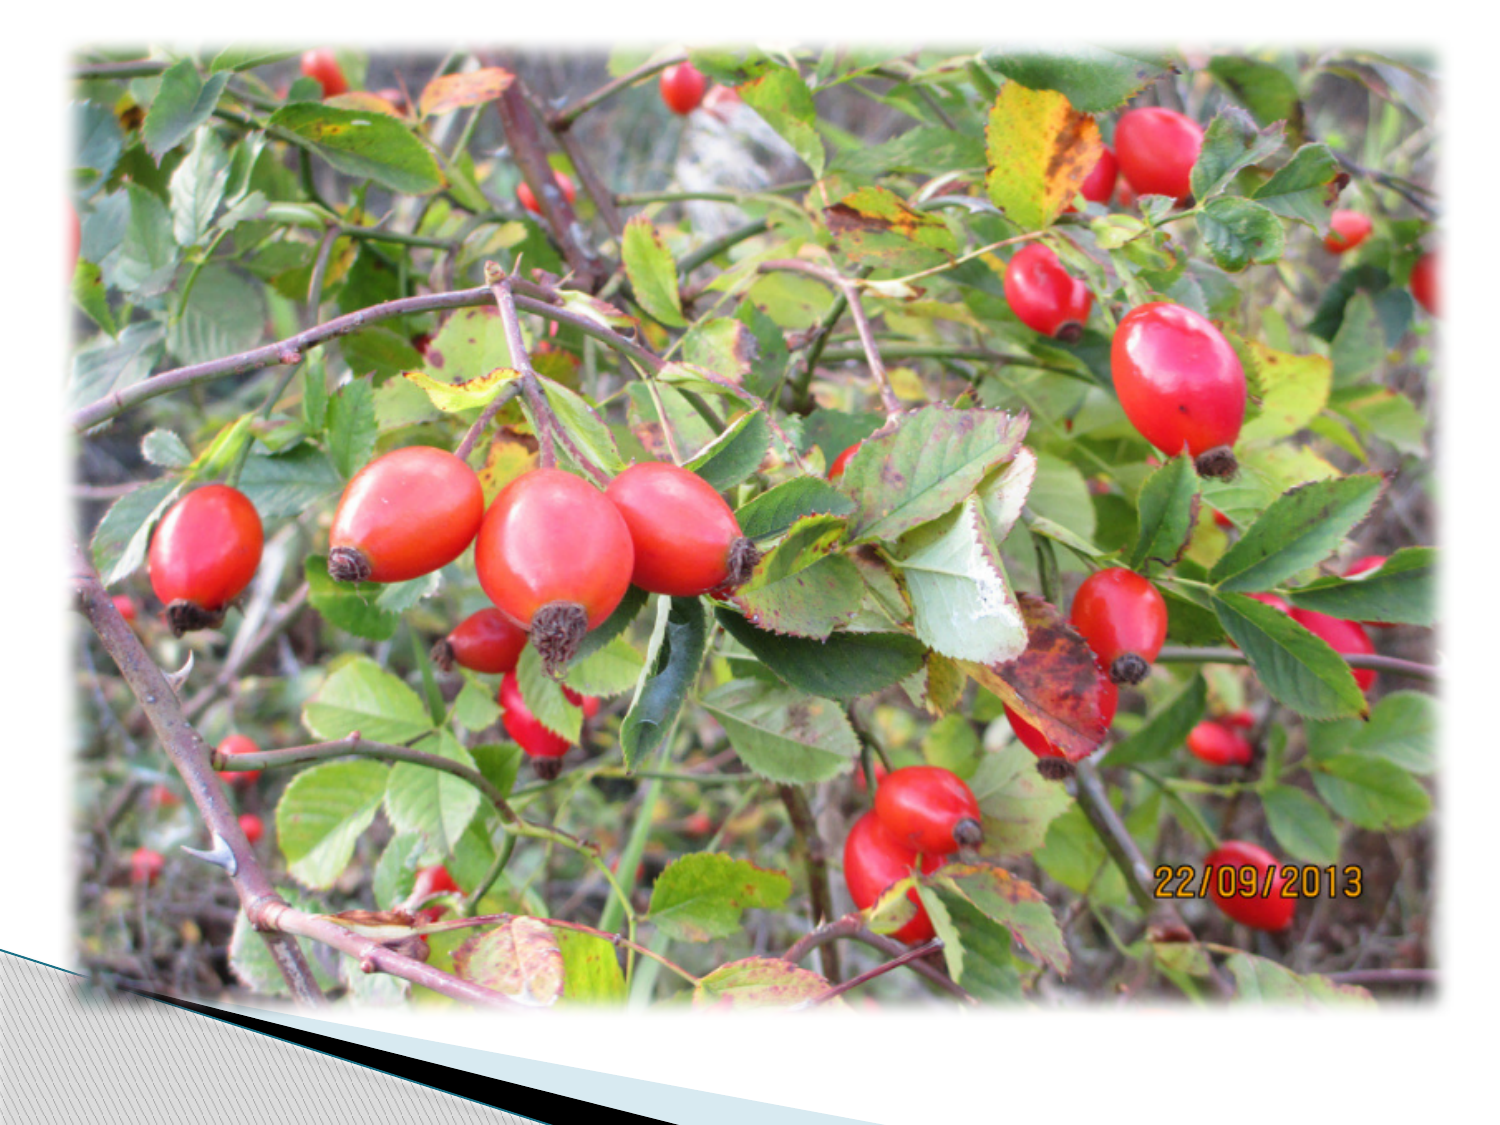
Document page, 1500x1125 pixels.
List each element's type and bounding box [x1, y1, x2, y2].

picture [58, 34, 1454, 1020]
